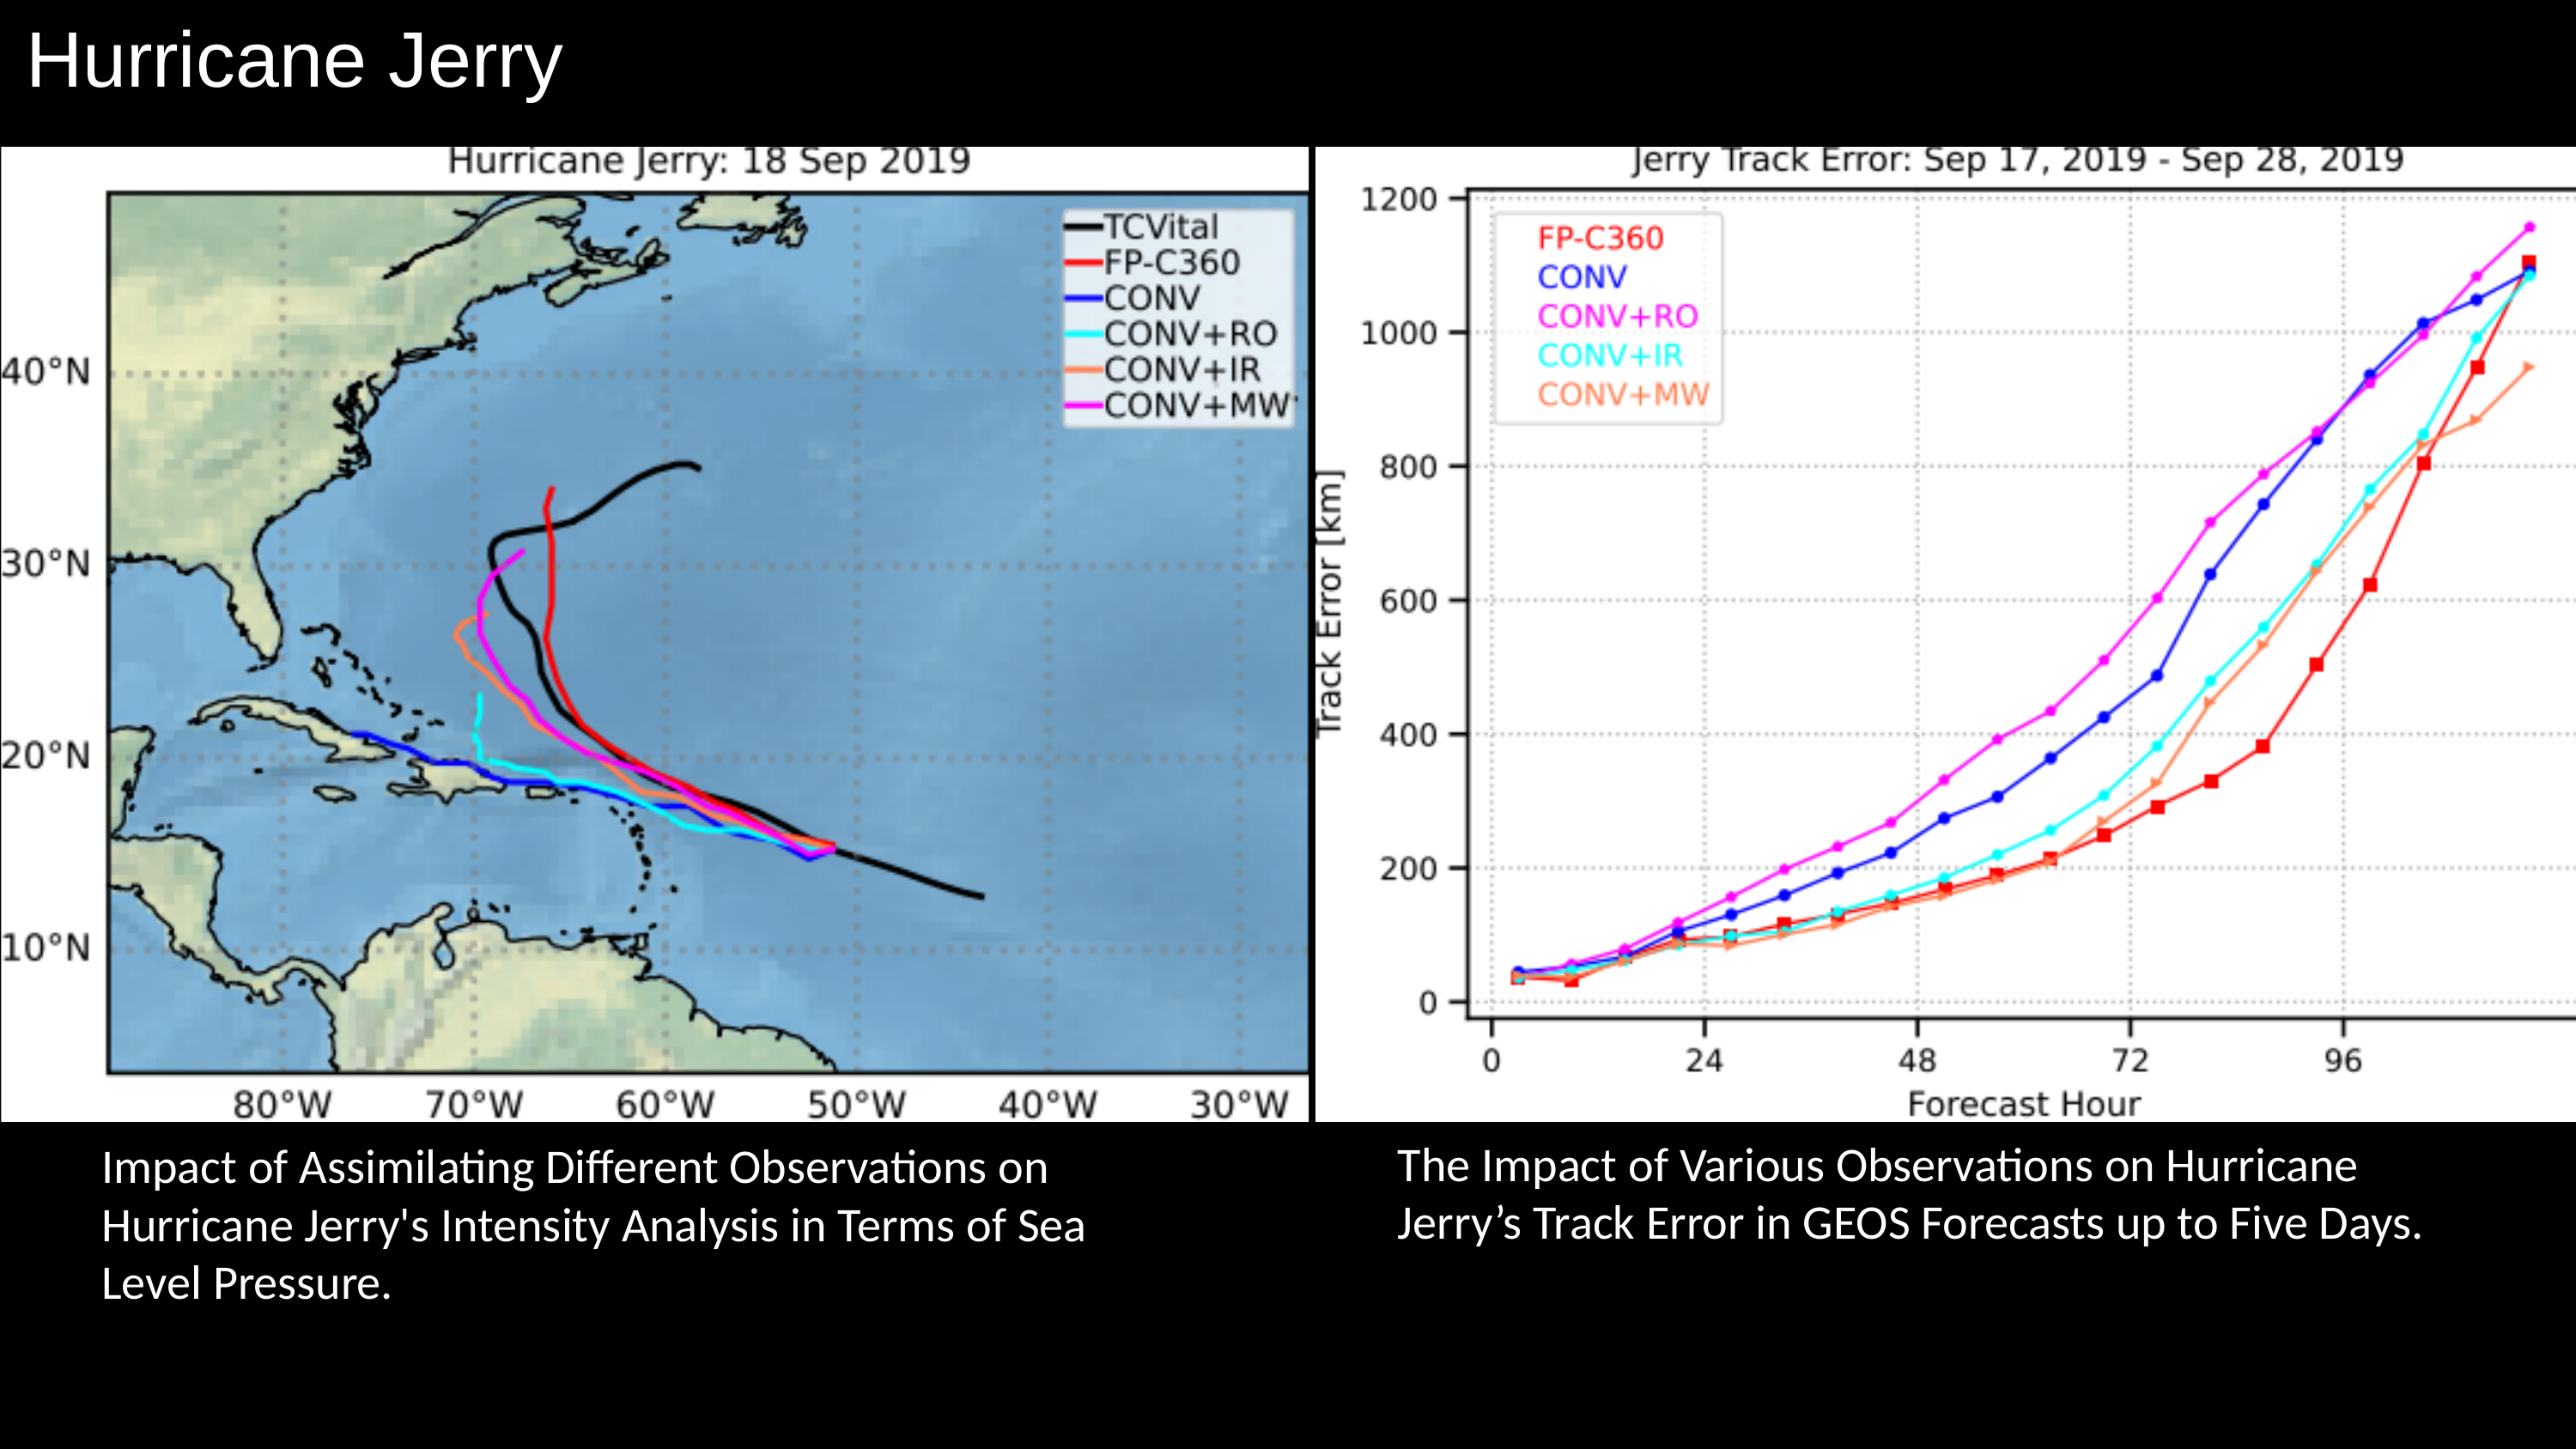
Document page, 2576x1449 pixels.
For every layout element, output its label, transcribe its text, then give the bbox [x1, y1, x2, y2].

text_box Impact of Assimilating Different Observations on Hurricane Jerry's Intensity Analysis in Terms of Sea Level Pressure. [88, 1129, 1155, 1316]
text_box The Impact of Various Observations on Hurricane Jerry’s Track Error in GEOS Forecasts up to Five Days. [1385, 1126, 2488, 1256]
picture [1, 146, 1309, 1122]
title Hurricane Jerry [13, 1, 2235, 123]
picture [1315, 146, 2576, 1122]
